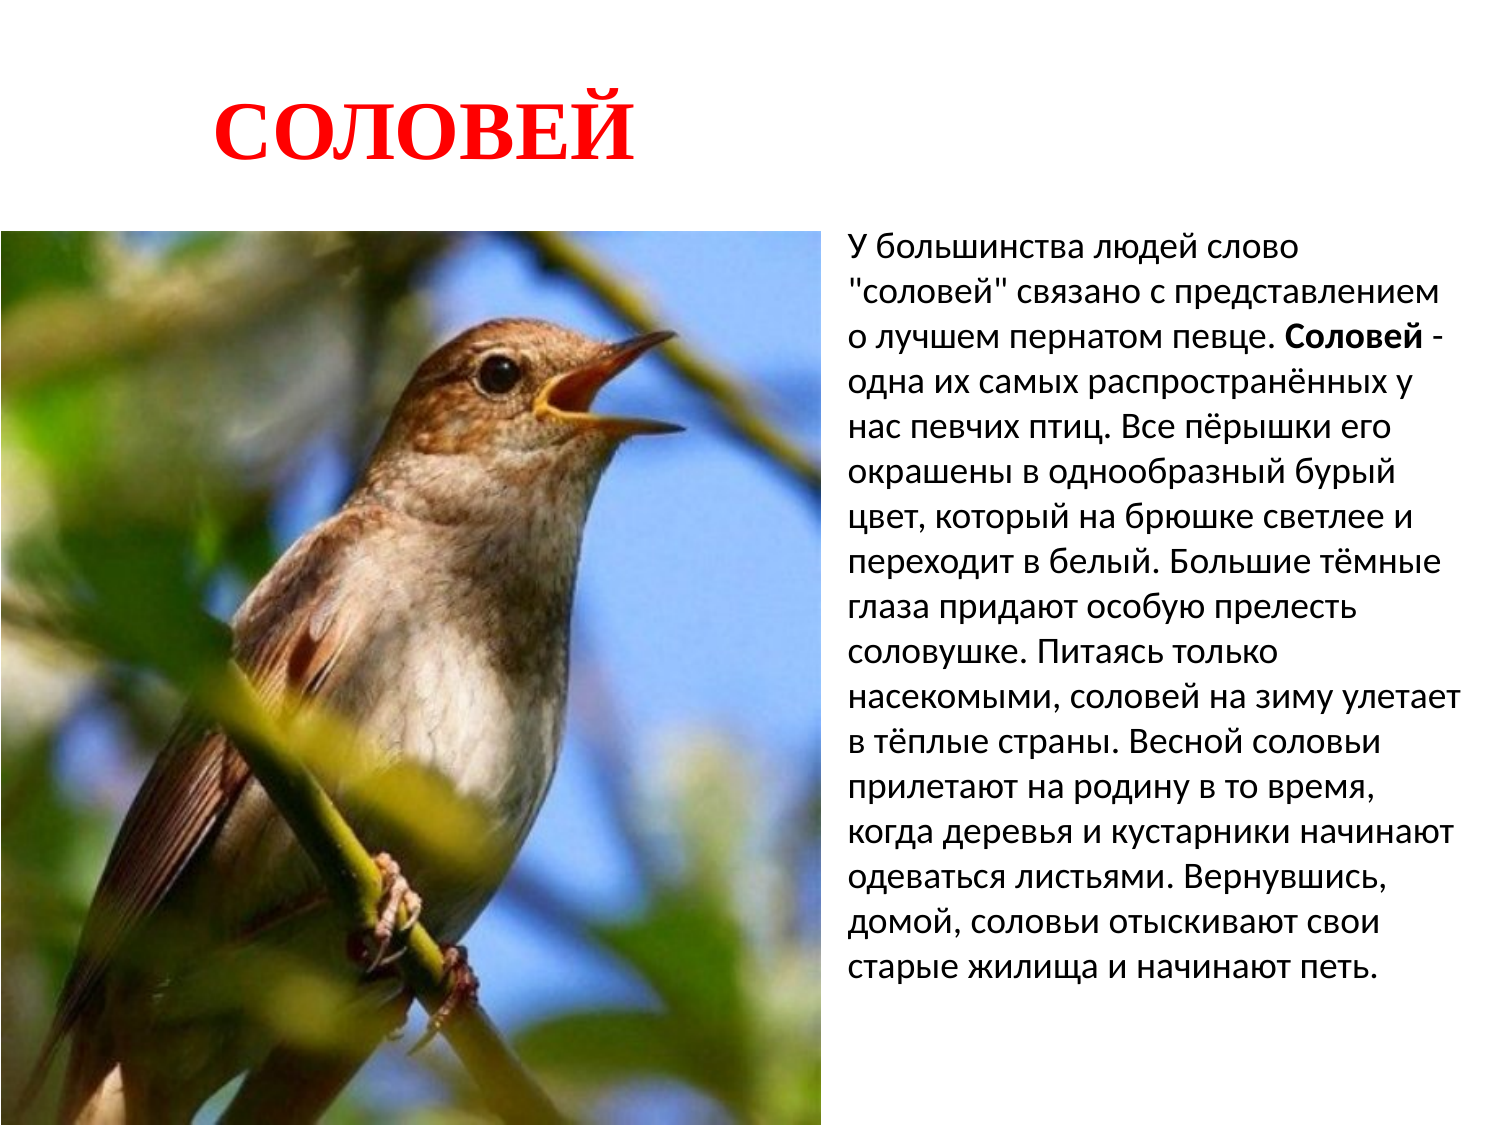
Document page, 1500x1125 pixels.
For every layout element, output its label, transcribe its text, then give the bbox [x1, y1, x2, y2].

text_box У большинства людей слово "соловей" связано с представлением о лучшем пернатом певце. Соловей - одна их самых распространённых у нас певчих птиц. Все пёрышки его окрашены в однообразный бурый цвет, который на брюшке светлее и переходит в белый. Большие тёмные глаза придают особую прелесть соловушке. Питаясь только насекомыми, соловей на зиму улетает в тёплые страны. Весной соловьи прилетают на родину в то время, когда деревья и кустарники начинают одеваться листьями. Вернувшись, домой, соловьи отыскивают свои старые жилища и начинают петь. [832, 214, 1483, 994]
title СОЛОВЕЙ [75, 45, 774, 209]
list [1, 231, 822, 1125]
